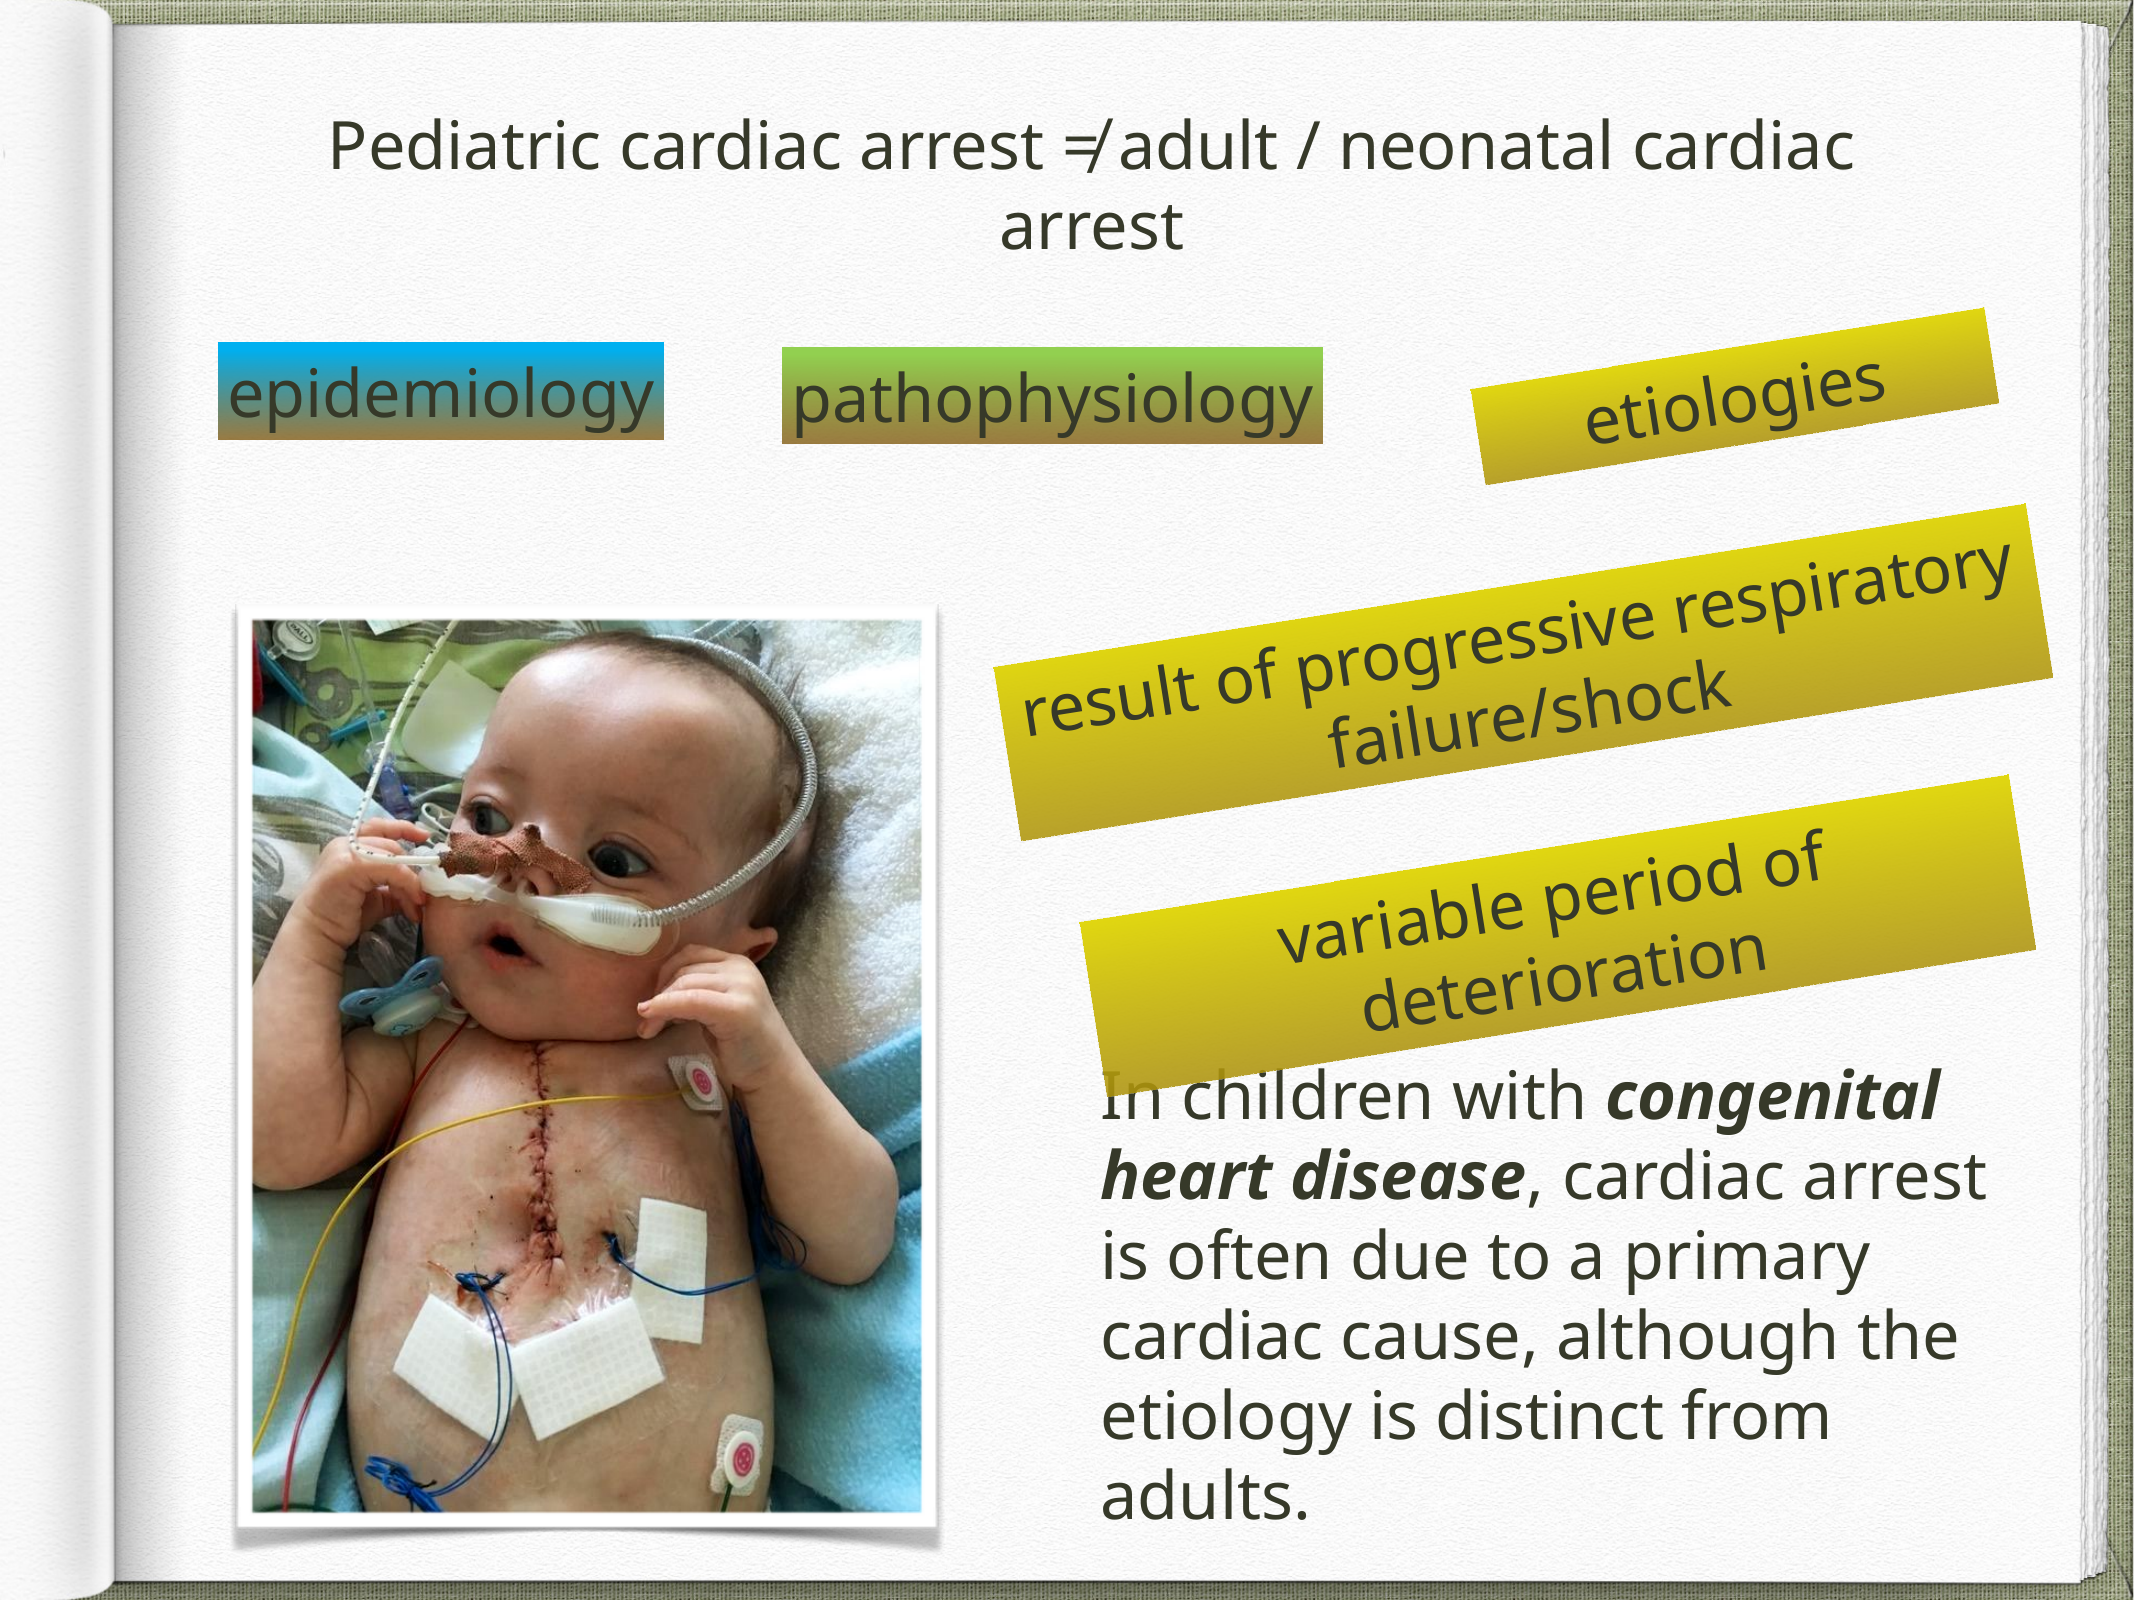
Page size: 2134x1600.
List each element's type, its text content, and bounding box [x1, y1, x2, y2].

text_box Pediatric cardiac arrest ≠ adult / neonatal cardiac arrest [275, 94, 1908, 272]
text_box etiologies [1470, 307, 1999, 485]
text_box variable period of deterioration [1079, 774, 2036, 1097]
text_box pathophysiology [782, 347, 1323, 444]
text_box epidemiology [218, 342, 664, 440]
picture [0, 0, 2134, 1600]
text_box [229, 604, 947, 1559]
text_box result of progressive respiratory failure/shock [993, 503, 2053, 841]
text_box In children with congenital heart disease, cardiac arrest is often due to a primary cardiac cause, although the etiology is distinct from adults. [1091, 1044, 2053, 1541]
